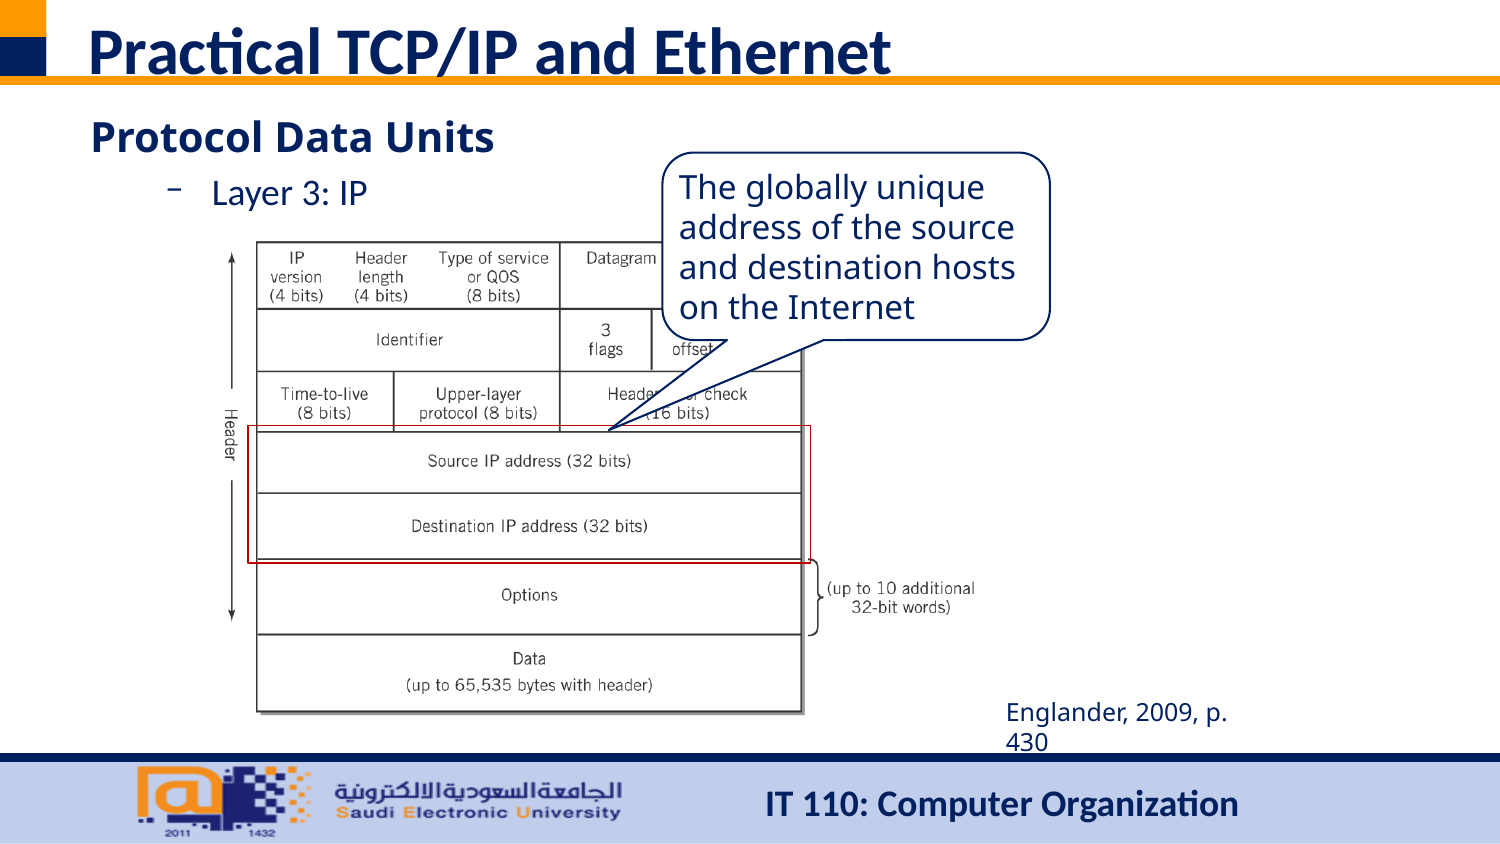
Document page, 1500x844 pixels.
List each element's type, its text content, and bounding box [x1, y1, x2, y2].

list Protocol Data Units Layer 3: IP [75, 103, 1425, 660]
picture [212, 227, 990, 735]
text_box Englander, 2009, p. 430 [993, 688, 1253, 735]
picture [137, 766, 622, 837]
text_box The globally unique address of the source and destination hosts on the Internet [662, 152, 1050, 340]
title Practical TCP/IP and Ethernet [73, 0, 1427, 81]
